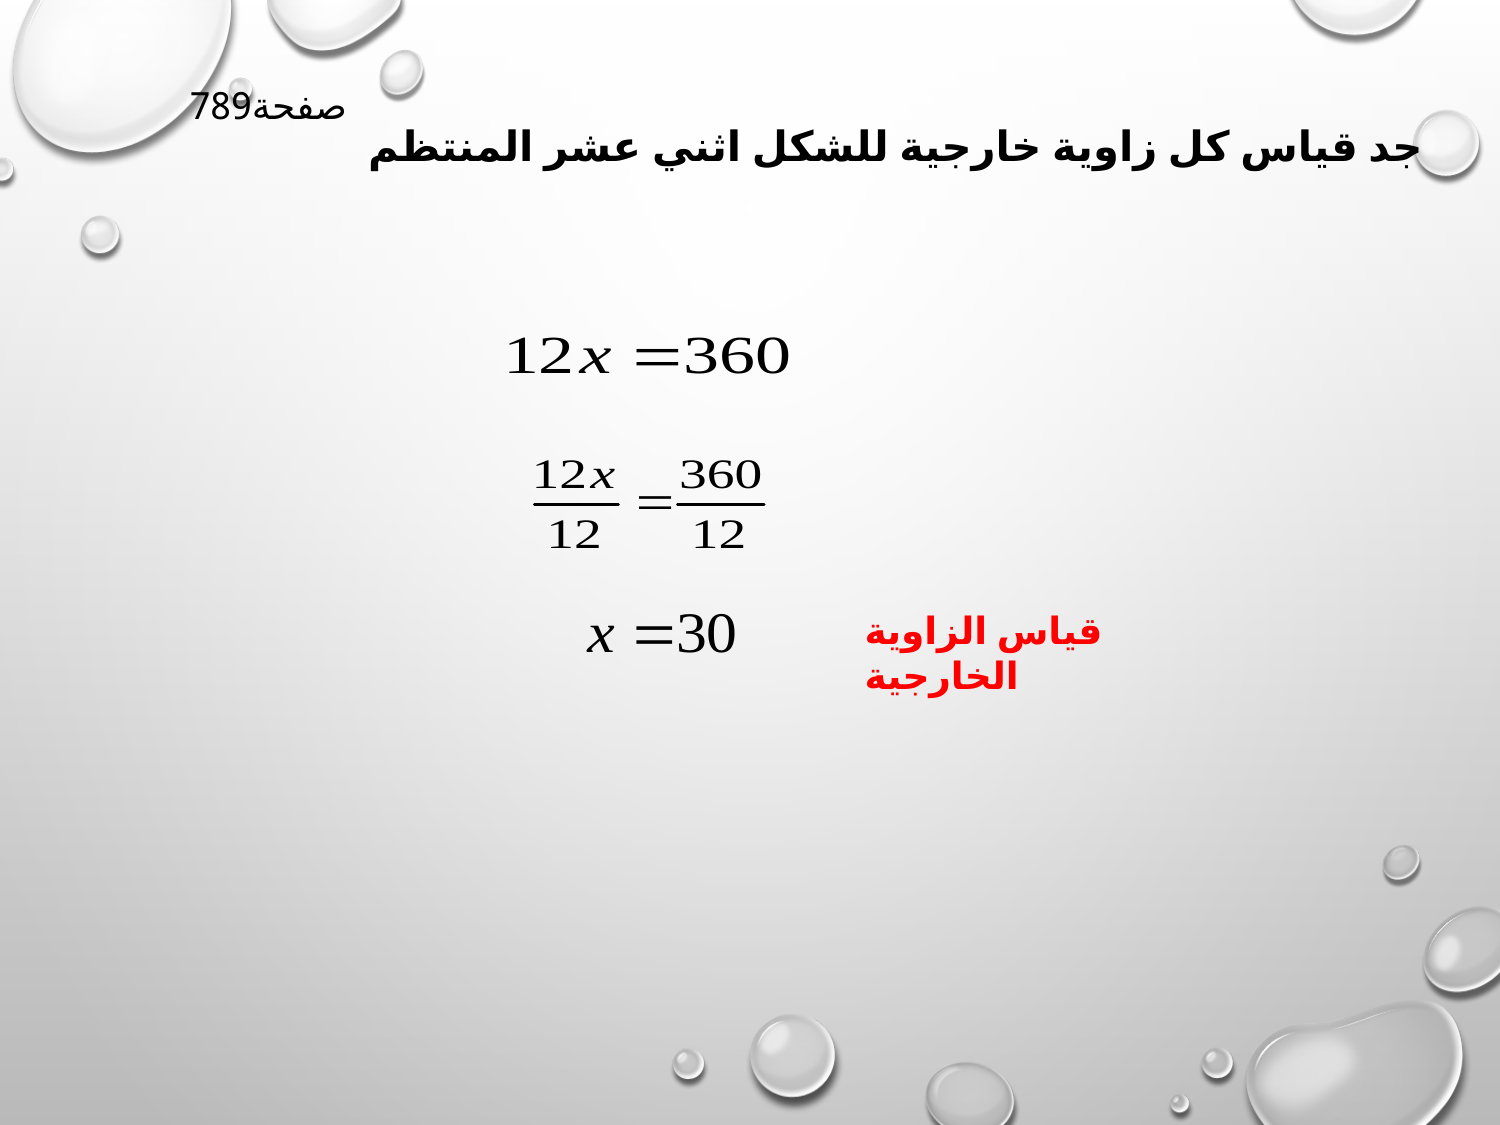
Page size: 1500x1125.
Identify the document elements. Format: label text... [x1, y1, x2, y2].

text_box صفحة789 [174, 74, 500, 135]
picture [0, 0, 1500, 1125]
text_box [574, 599, 751, 668]
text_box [524, 448, 776, 558]
text_box قياس الزاوية الخارجية [849, 599, 1225, 705]
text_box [499, 324, 801, 388]
text_box جد قياس كل زاوية خارجية للشكل اثني عشر المنتظم [0, 112, 1438, 178]
